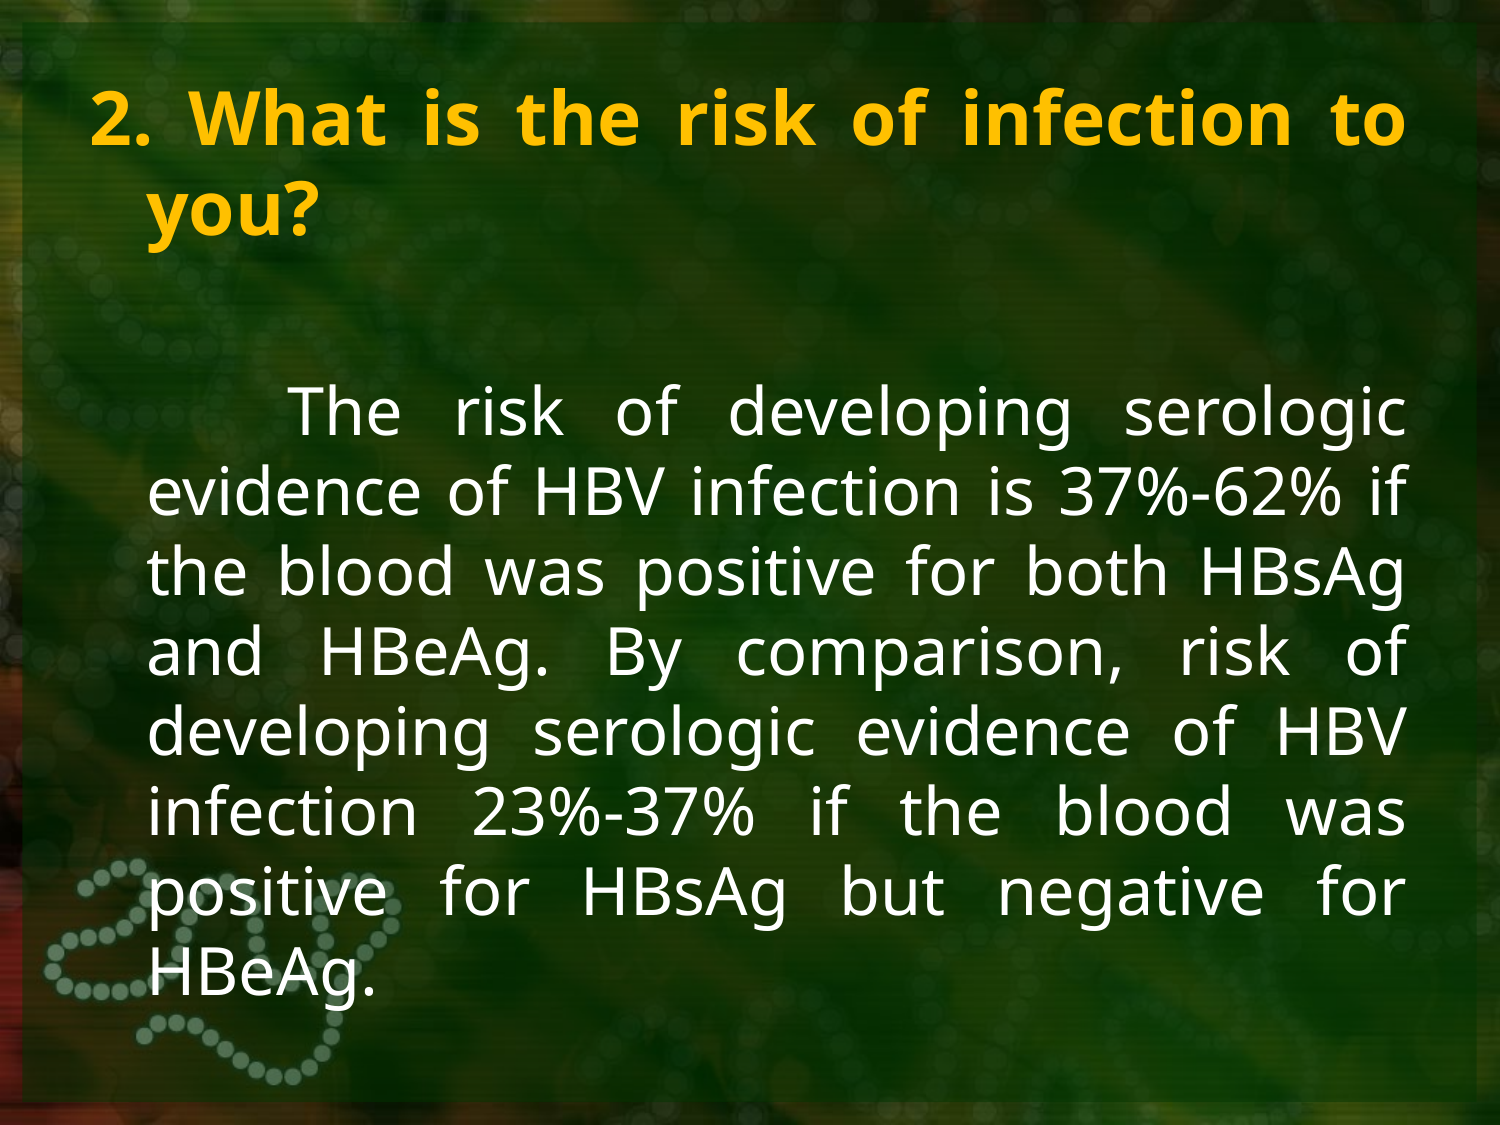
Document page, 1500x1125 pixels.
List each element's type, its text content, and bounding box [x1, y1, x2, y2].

picture [0, 0, 1500, 1125]
list 2. What is the risk of infection to you? The risk of developing serologic evidence of HBV infection is 37%-62% if the blood was positive for both HBsAg and HBeAg. By comparison, risk of developing serologic evidence of HBV infection 23%-37% if the blood was positive for HBsAg but negative for HBeAg. [74, 62, 1425, 1006]
